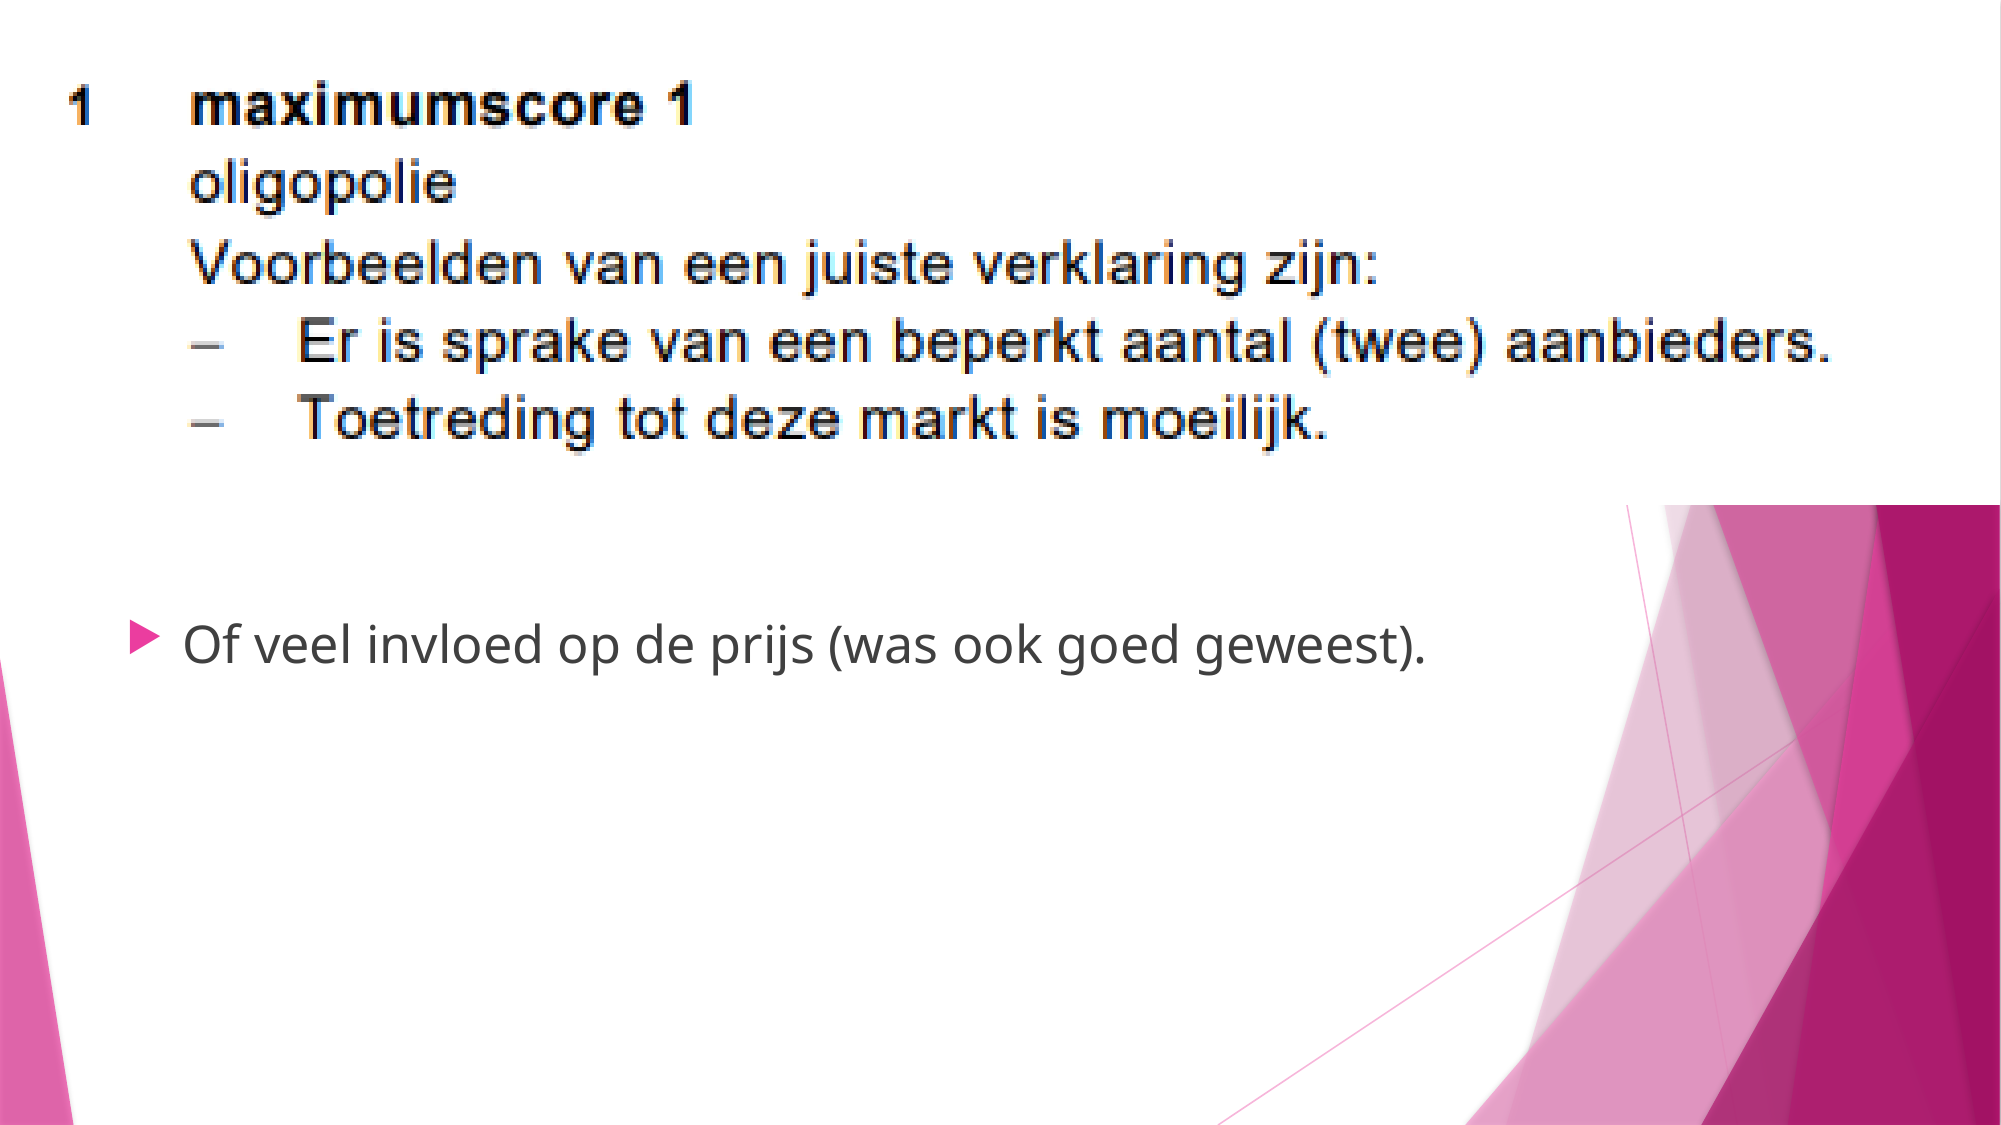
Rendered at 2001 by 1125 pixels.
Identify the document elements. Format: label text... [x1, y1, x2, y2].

list Of veel invloed op de prijs (was ook goed geweest). [111, 517, 1522, 992]
picture [0, 0, 2000, 506]
